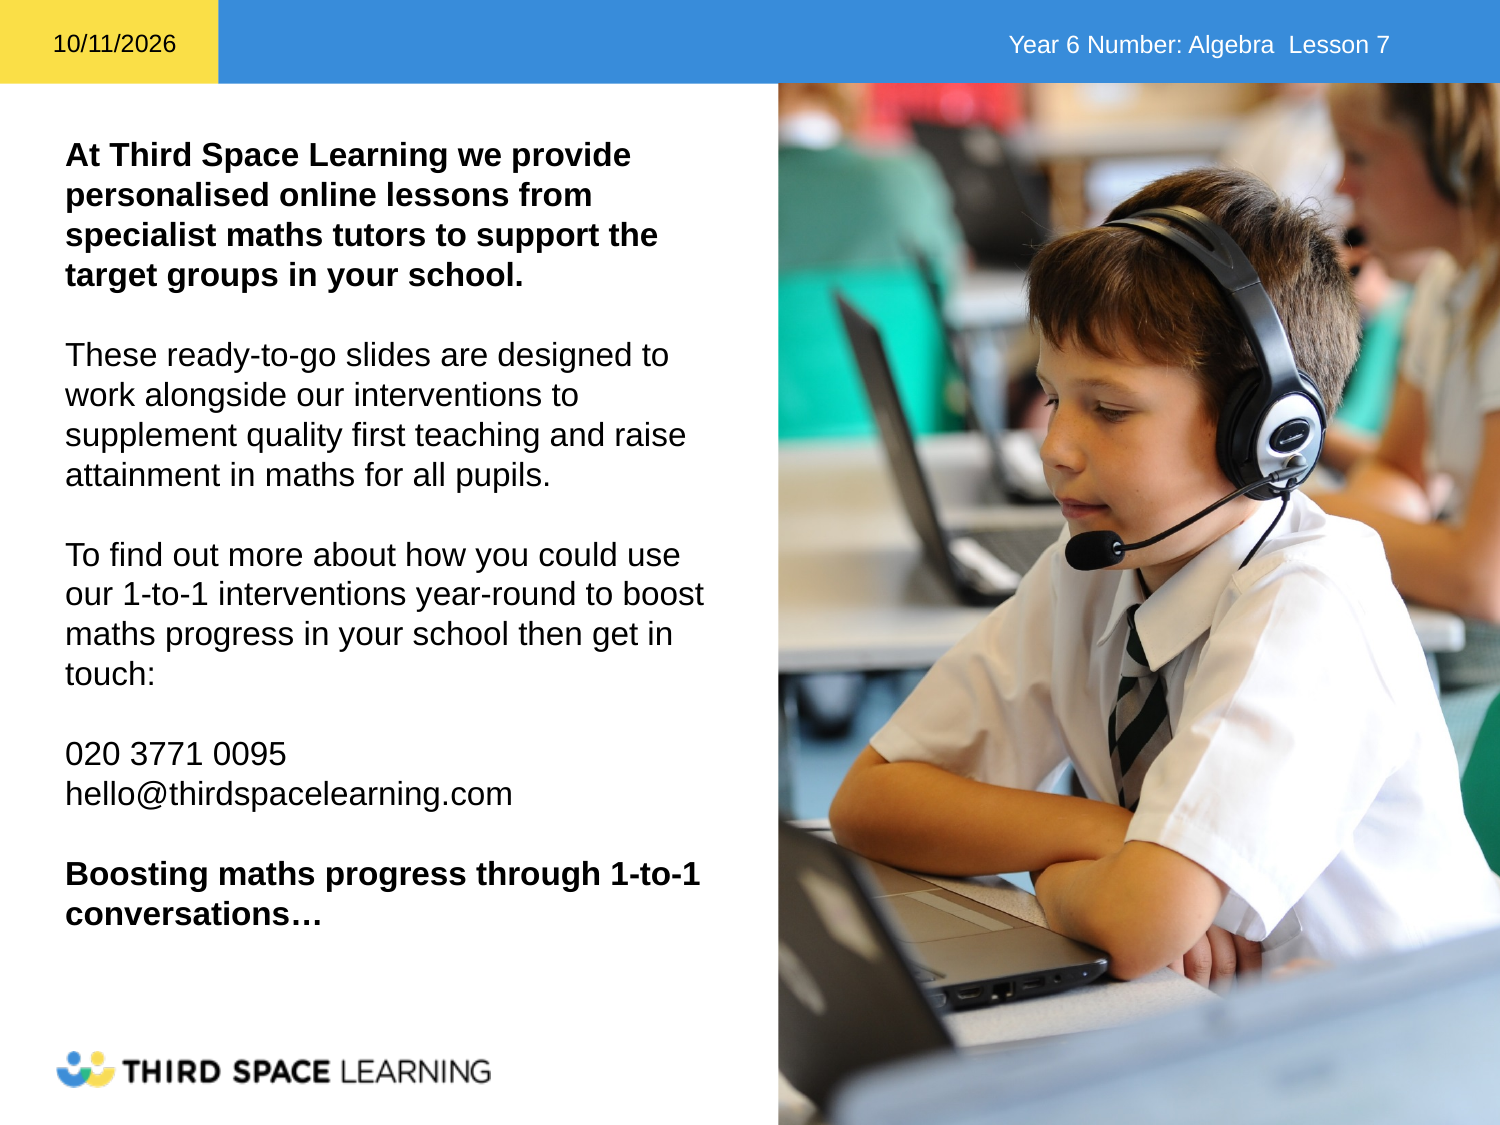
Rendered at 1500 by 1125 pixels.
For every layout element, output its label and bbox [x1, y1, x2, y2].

picture [778, 83, 1500, 1125]
picture [56, 1051, 491, 1088]
